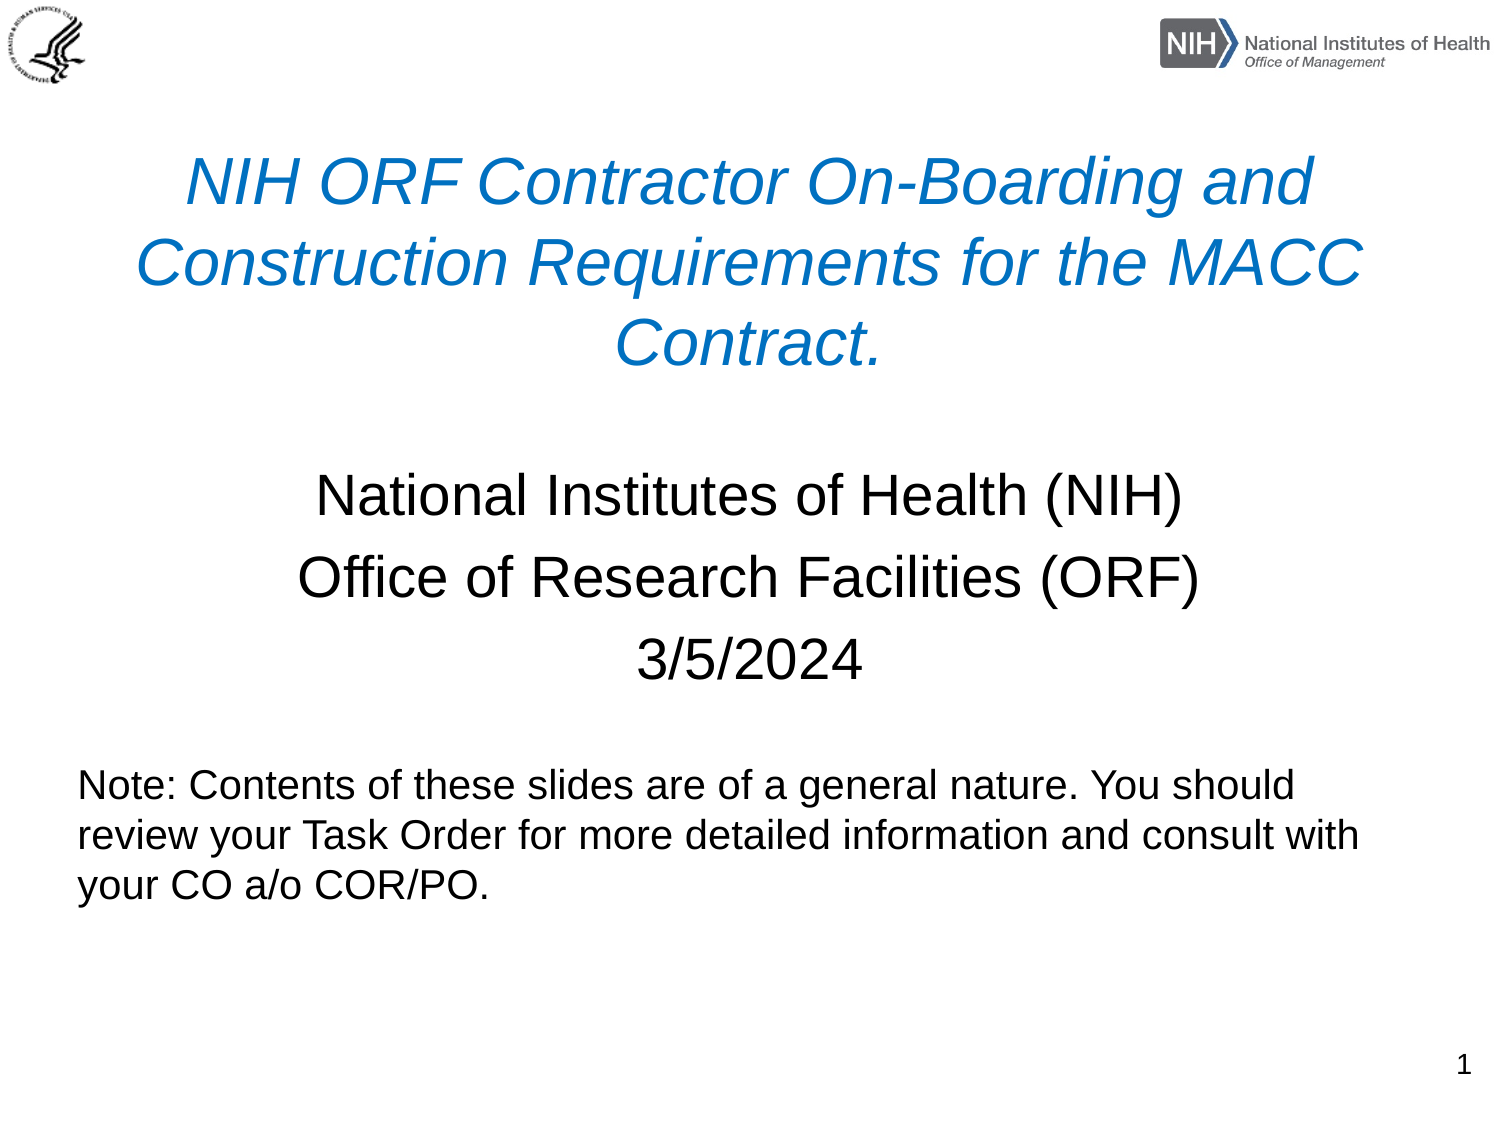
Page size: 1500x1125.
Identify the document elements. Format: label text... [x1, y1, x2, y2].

picture [1149, 0, 1500, 88]
list National Institutes of Health (NIH) Office of Research Facilities (ORF) 3/5/2024 Note: Contents of these slides are of a general nature. You should review your Task Order for more detailed information and consult with your CO a/o COR/PO. [62, 449, 1438, 976]
slide_number 1 [1137, 1037, 1488, 1116]
title NIH ORF Contractor On-Boarding and Construction Requirements for the MACC Contract. [74, 120, 1426, 397]
picture [6, 4, 88, 85]
